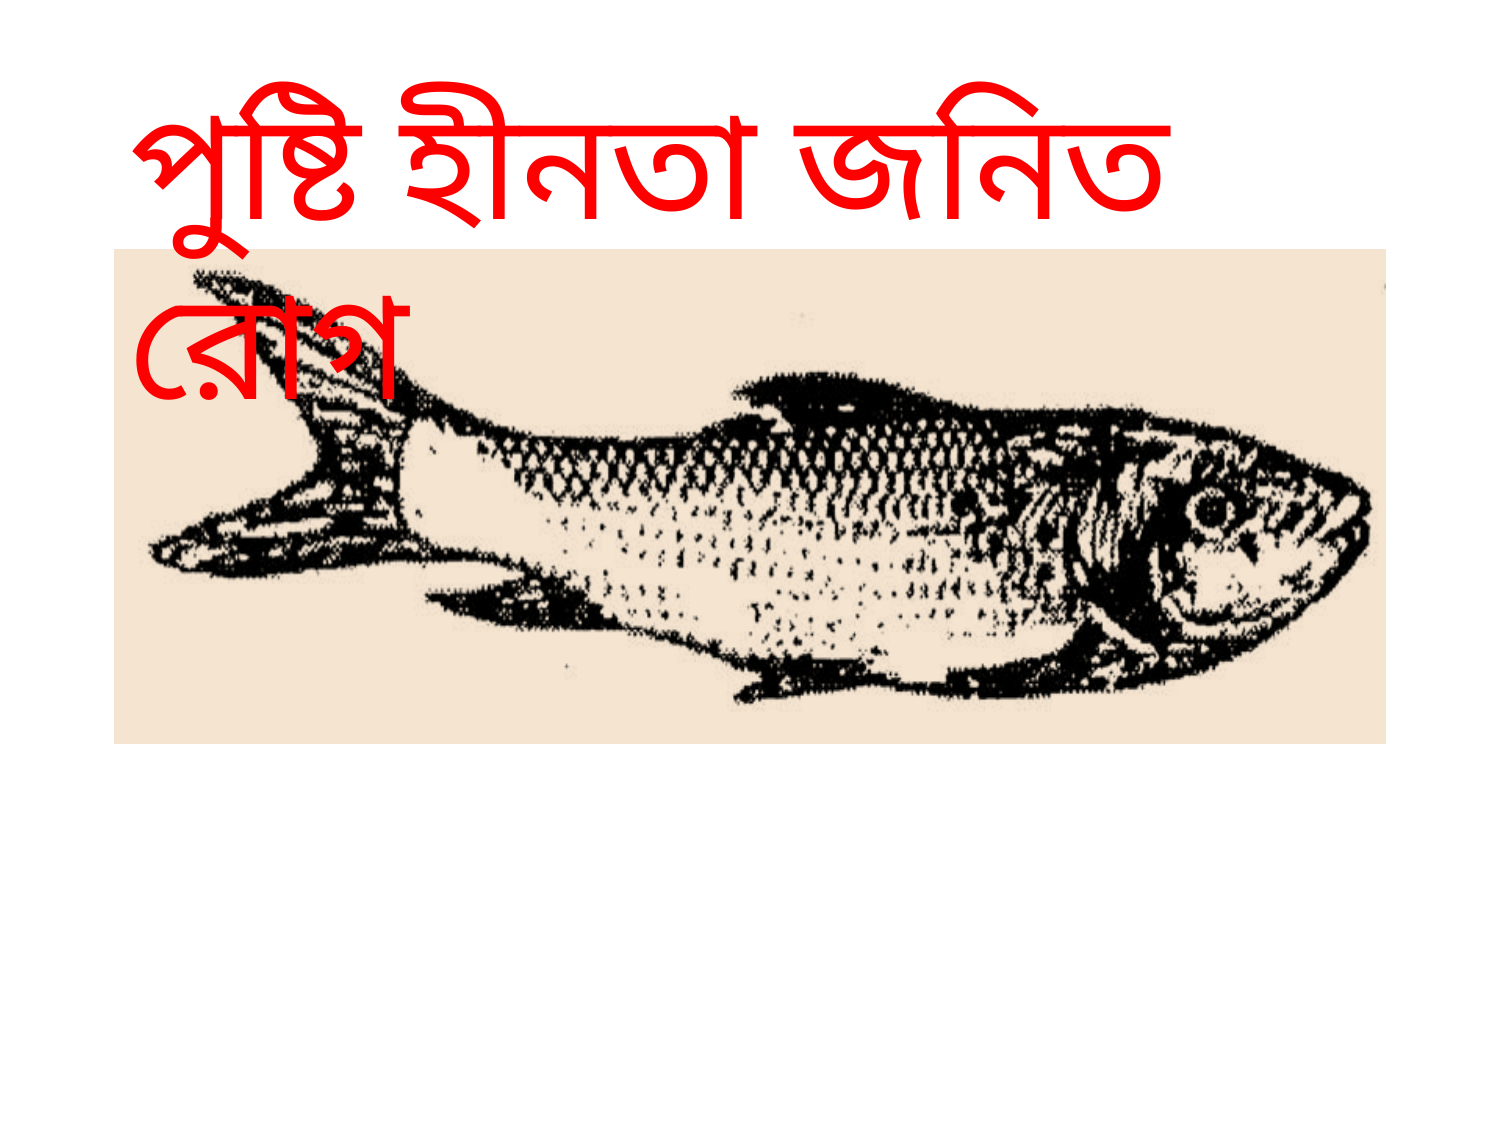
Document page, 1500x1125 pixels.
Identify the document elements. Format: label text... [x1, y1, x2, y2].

picture [114, 249, 1386, 744]
text_box পুষ্টি হীনতা জনিত রোগ [114, 62, 1425, 438]
